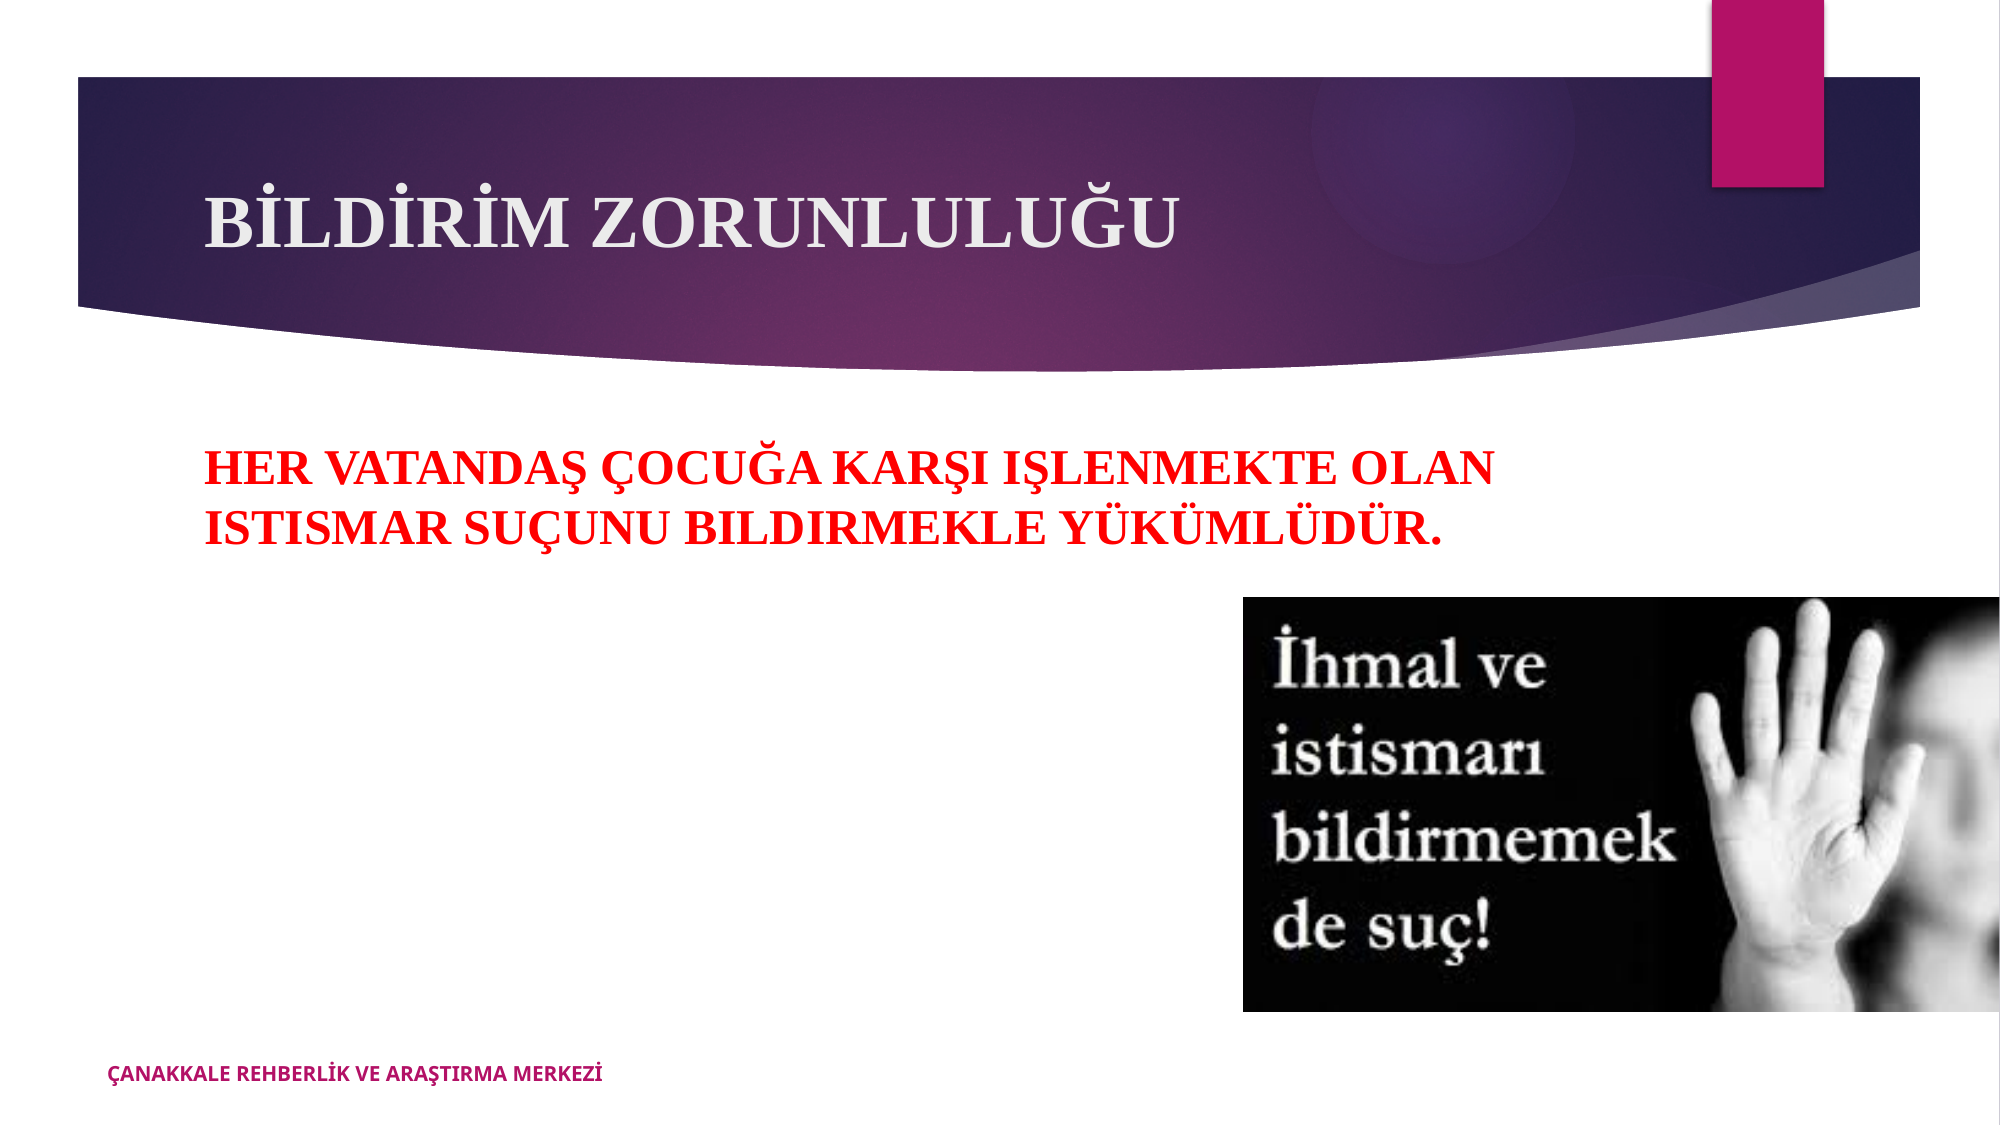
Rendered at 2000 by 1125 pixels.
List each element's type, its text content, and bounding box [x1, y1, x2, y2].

title BİLDİRİM ZORUNLULUĞU [189, 159, 1627, 276]
footer ÇANAKKALE REHBERLİK VE ARAŞTIRMA MERKEZİ [92, 1048, 725, 1099]
list HER VATANDAŞ ÇOCUĞA KARŞI IŞLENMEKTE OLAN ISTISMAR SUÇUNU BILDIRMEKLE YÜKÜMLÜDÜR. [189, 427, 1637, 988]
picture [1243, 597, 2000, 1012]
